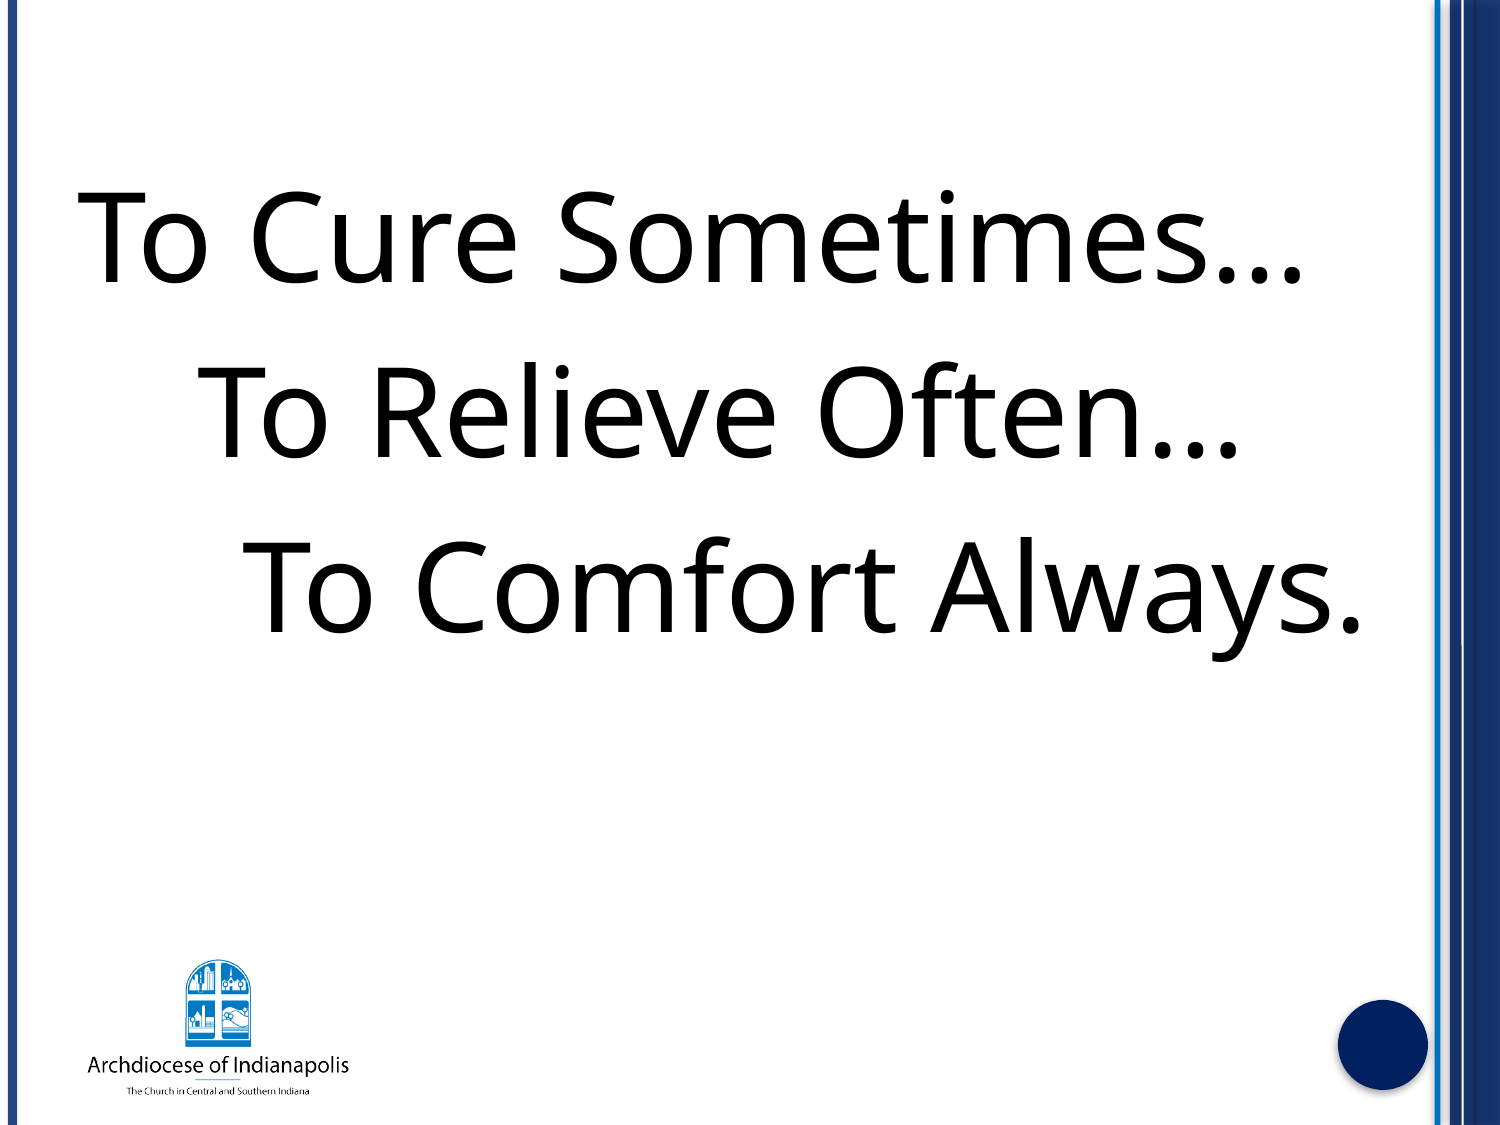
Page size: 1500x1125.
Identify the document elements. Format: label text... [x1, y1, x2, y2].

list To Cure Sometimes… To Relieve Often… To Comfort Always. [62, 149, 1424, 875]
picture [50, 957, 386, 1098]
